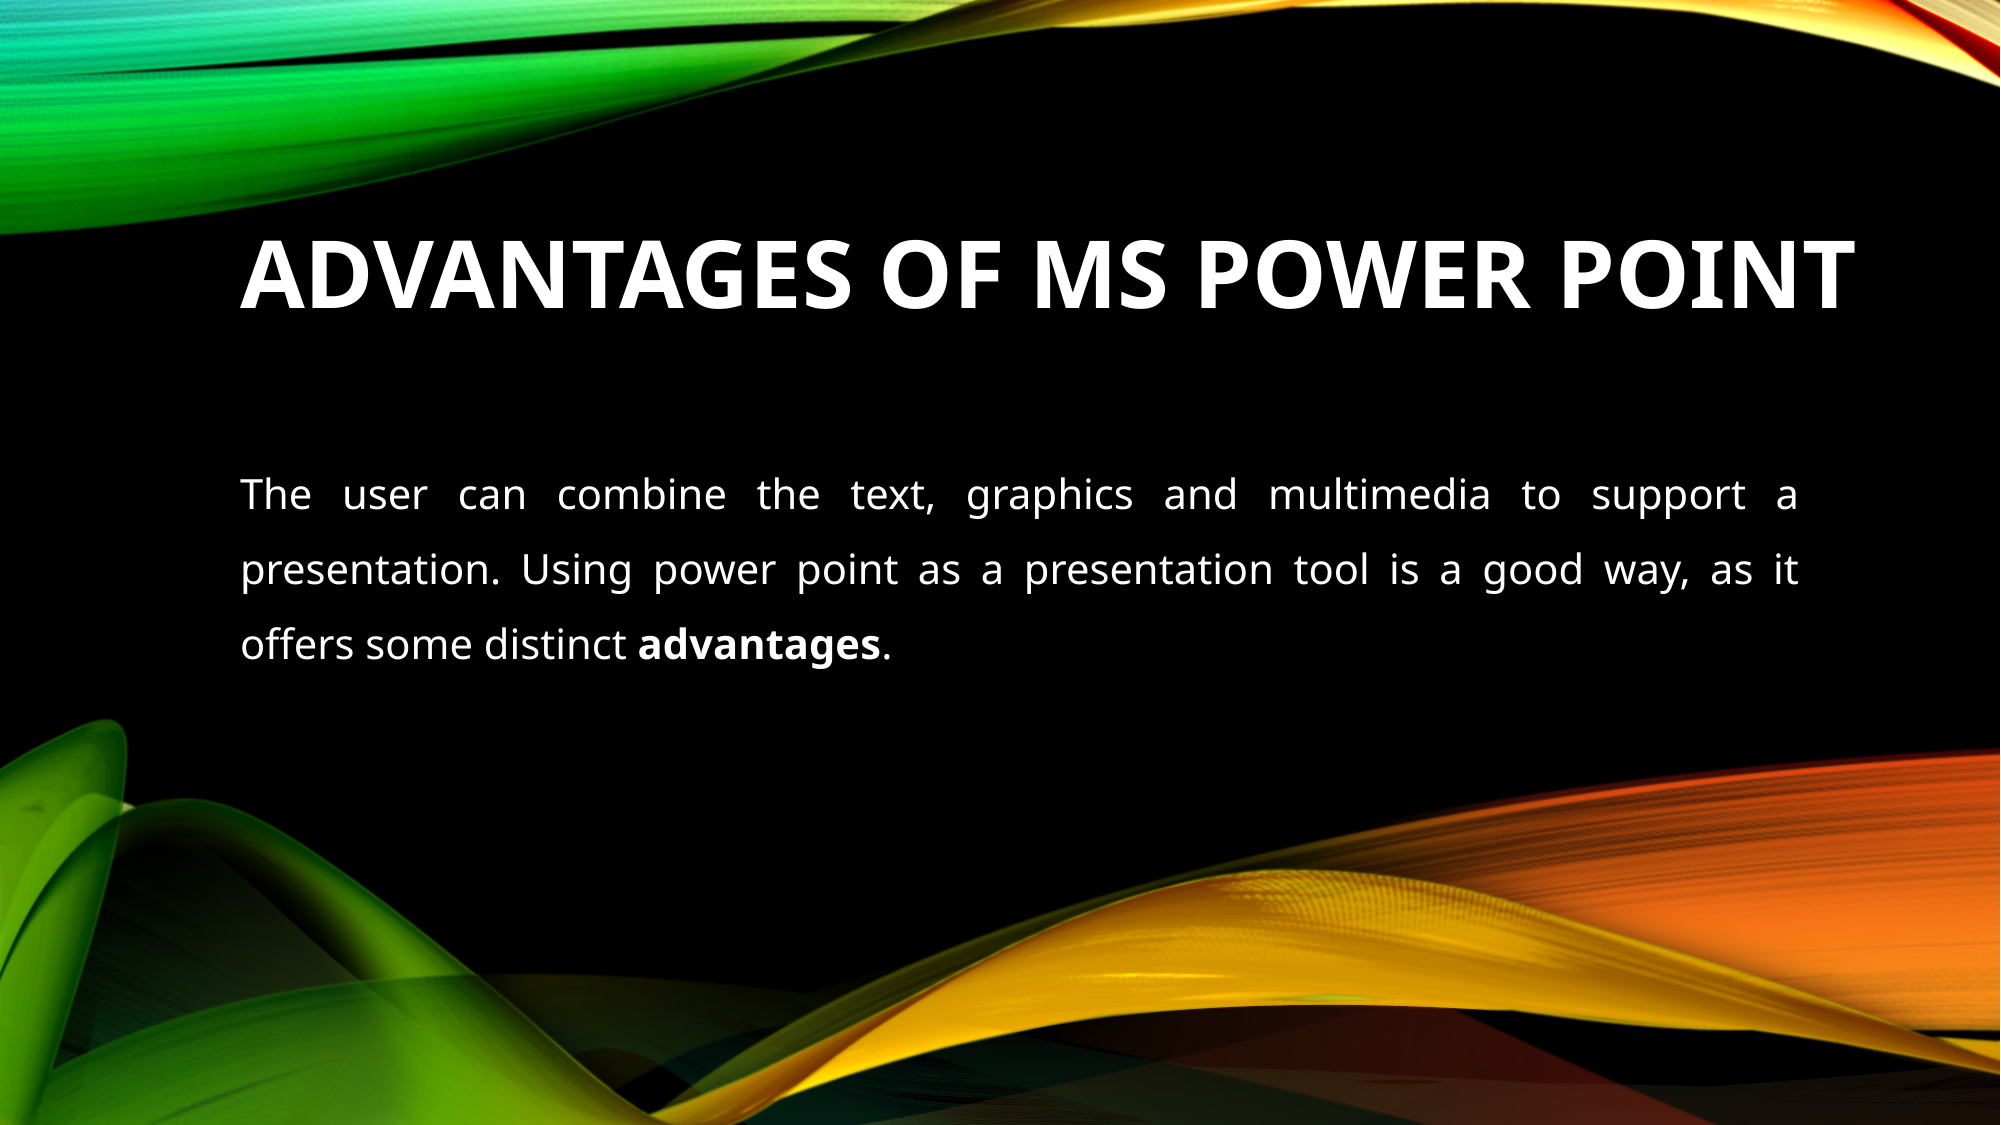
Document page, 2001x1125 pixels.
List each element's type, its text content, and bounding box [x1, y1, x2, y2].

picture [0, 0, 2000, 237]
picture [0, 717, 2000, 1125]
subtitle The user can combine the text, graphics and multimedia to support a presentation. Using power point as a presentation tool is a good way, as it offers some distinct advantages. [225, 435, 1815, 881]
title advantages of Ms power point [225, 217, 1910, 336]
